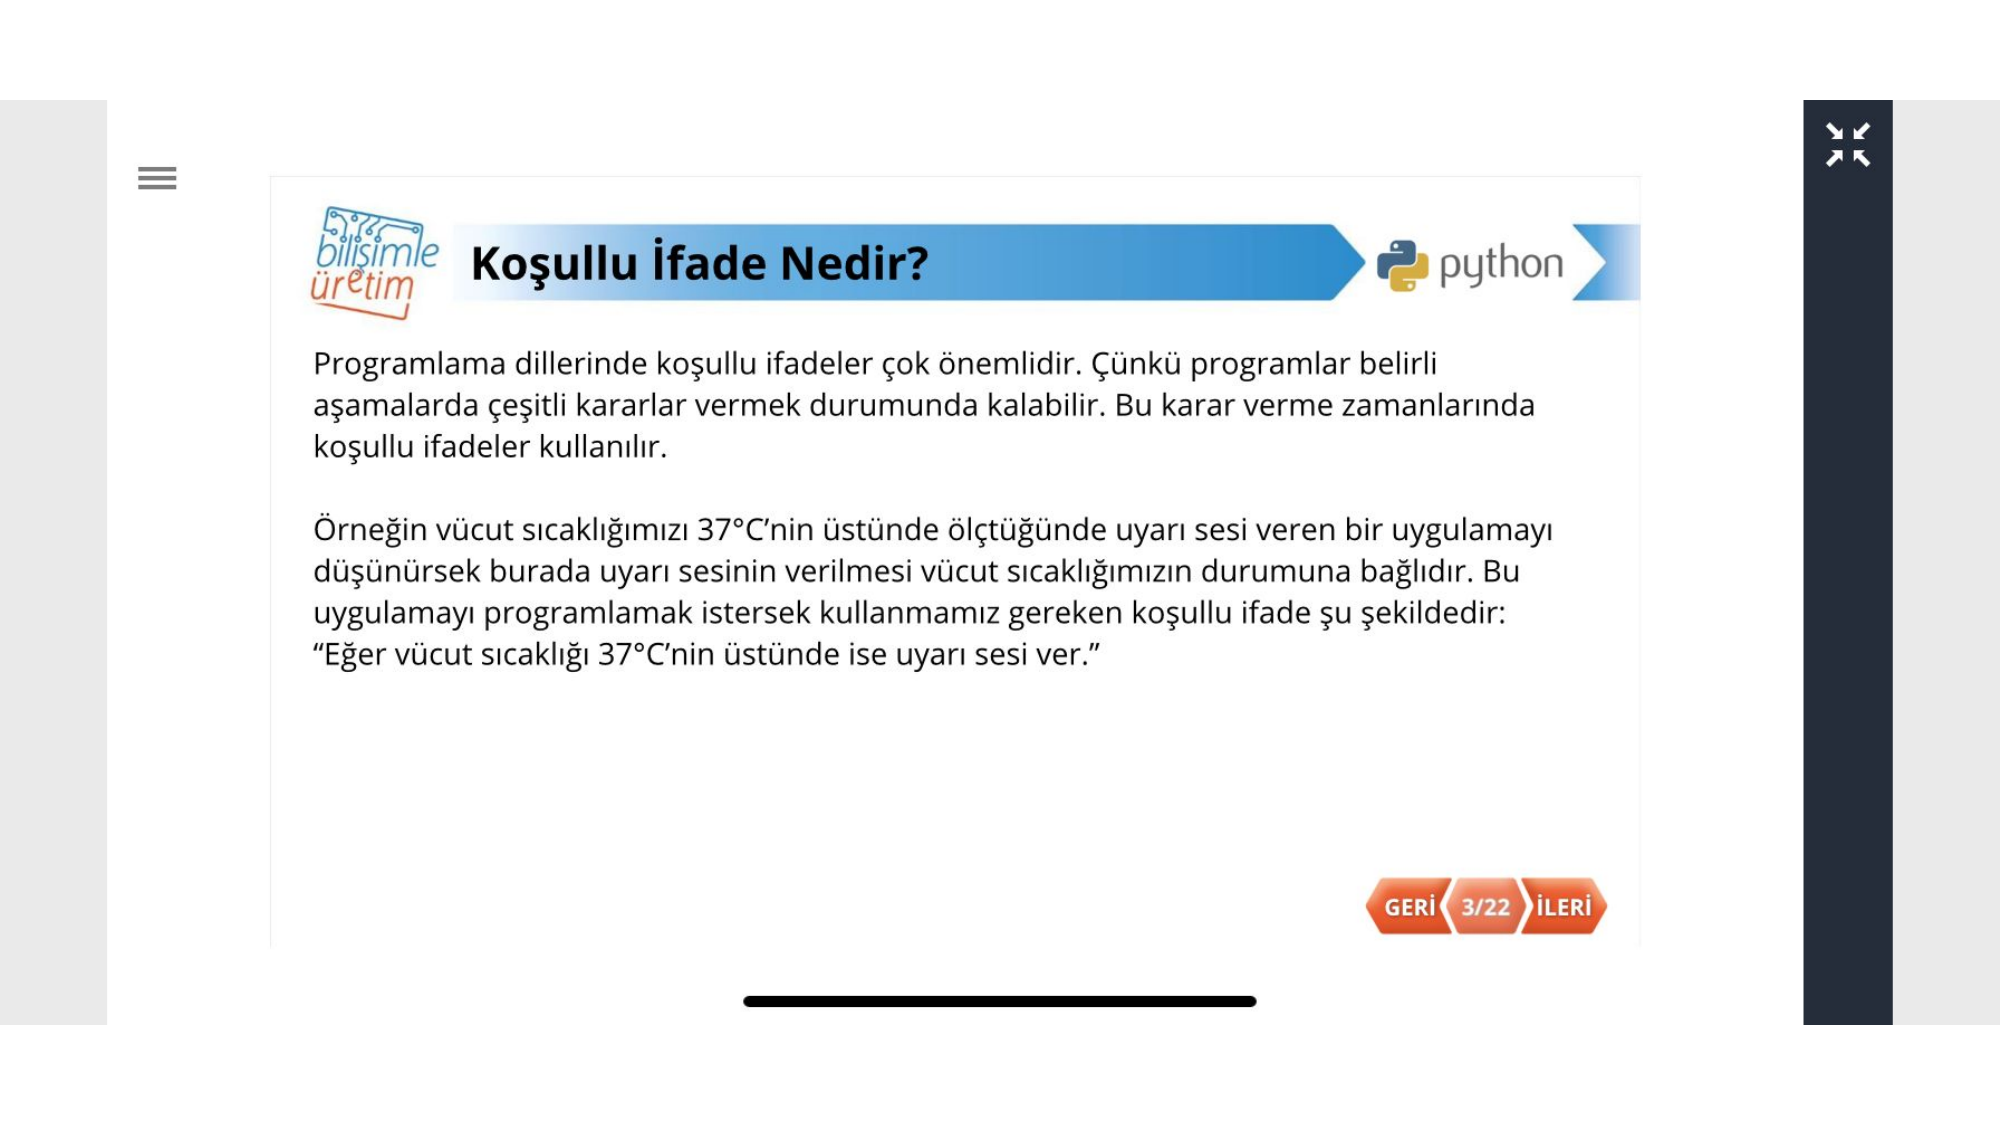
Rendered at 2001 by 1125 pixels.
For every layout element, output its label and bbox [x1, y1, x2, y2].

picture [0, 99, 2000, 1025]
